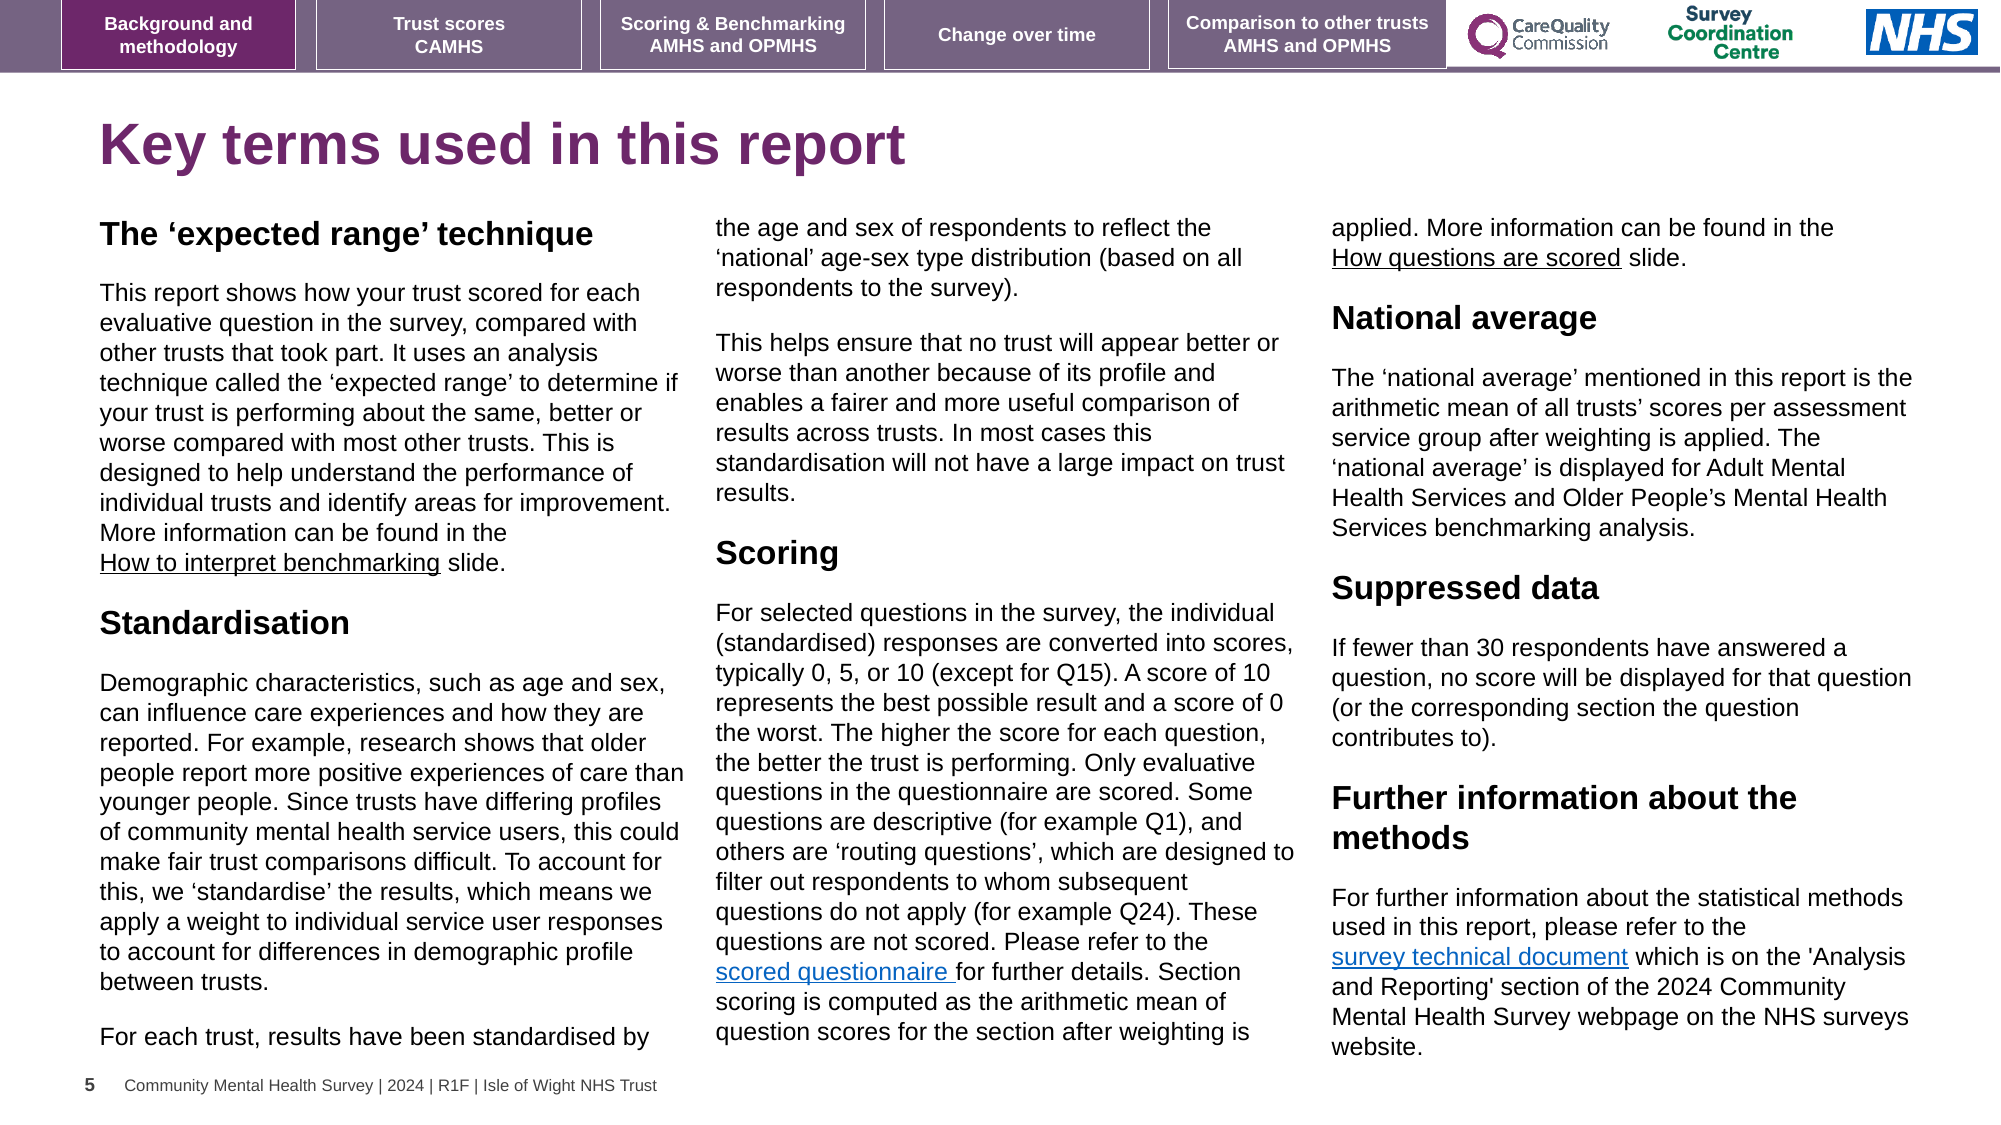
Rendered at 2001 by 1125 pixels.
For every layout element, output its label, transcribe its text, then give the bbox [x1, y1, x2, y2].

picture [1666, 3, 1794, 61]
text_box 5 [84, 1065, 122, 1125]
text_box The ‘expected range’ technique This report shows how your trust scored for each evaluative question in the survey, compared with other trusts that took part. It uses an analysis technique called the ‘expected range’ to determine if your trust is performing about the same, better or worse compared with most other trusts. This is designed to help understand the performance of individual trusts and identify areas for improvement. More information can be found in the How to interpret benchmarking slide. Standardisation Demographic characteristics, such as age and sex, can influence care experiences and how they are reported. For example, research shows that older people report more positive experiences of care than younger people. Since trusts have differing profiles of community mental health service users, this could make fair trust comparisons difficult. To account for this, we ‘standardise’ the results, which means we apply a weight to individual service user responses to account for differences in demographic profile between trusts. For each trust, results have been standardised by the age and sex of respondents to reflect the ‘national’ age-sex type distribution (based on all respondents to the survey). This helps ensure that no trust will appear better or worse than another because of its profile and enables a fairer and more useful comparison of results across trusts. In most cases this standardisation will not have a large impact on trust results. Scoring For selected questions in the survey, the individual (standardised) responses are converted into scores, typically 0, 5, or 10 (except for Q15). A score of 10 represents the best possible result and a score of 0 the worst. The higher the score for each question, the better the trust is performing. Only evaluative questions in the questionnaire are scored. Some questions are descriptive (for example Q1), and others are ‘routing questions’, which are designed to filter out respondents to whom subsequent questions do not apply (for example Q24). These questions are not scored. Please refer to the scored questionnaire for further details. Section scoring is computed as the arithmetic mean of question scores for the section after weighting is applied. More information can be found in the How questions are scored slide. National average The ‘national average’ mentioned in this report is the arithmetic mean of all trusts’ scores per assessment service group after weighting is applied. The ‘national average’ is displayed for Adult Mental Health Services and Older People’s Mental Health Services benchmarking analysis. Suppressed data If fewer than 30 respondents have answered a question, no score will be displayed for that question (or the corresponding section the question contributes to). Further information about the methods For further information about the statistical methods used in this report, please refer to the survey technical document which is on the 'Analysis and Reporting' section of the 2024 Community Mental Health Survey webpage on the NHS surveys website. [84, 204, 1934, 1035]
title Key terms used in this report [84, 92, 1958, 200]
picture [1467, 13, 1610, 59]
picture [1866, 9, 1978, 55]
